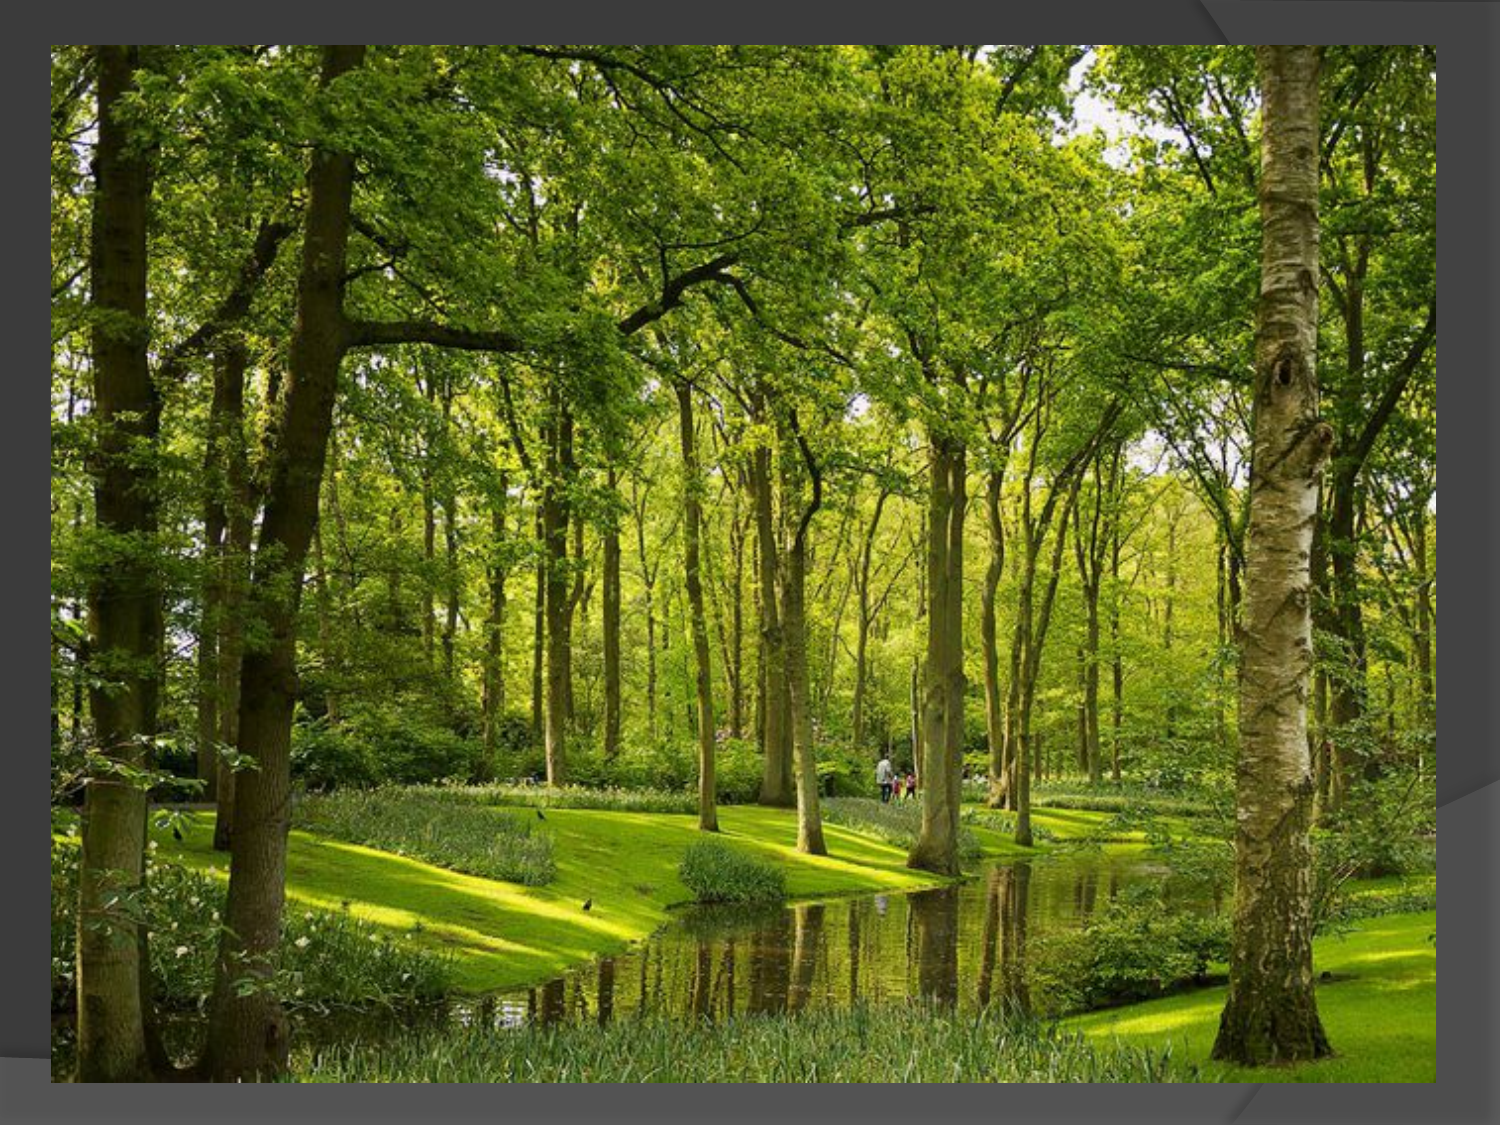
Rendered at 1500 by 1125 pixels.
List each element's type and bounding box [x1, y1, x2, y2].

picture [51, 44, 1436, 1083]
